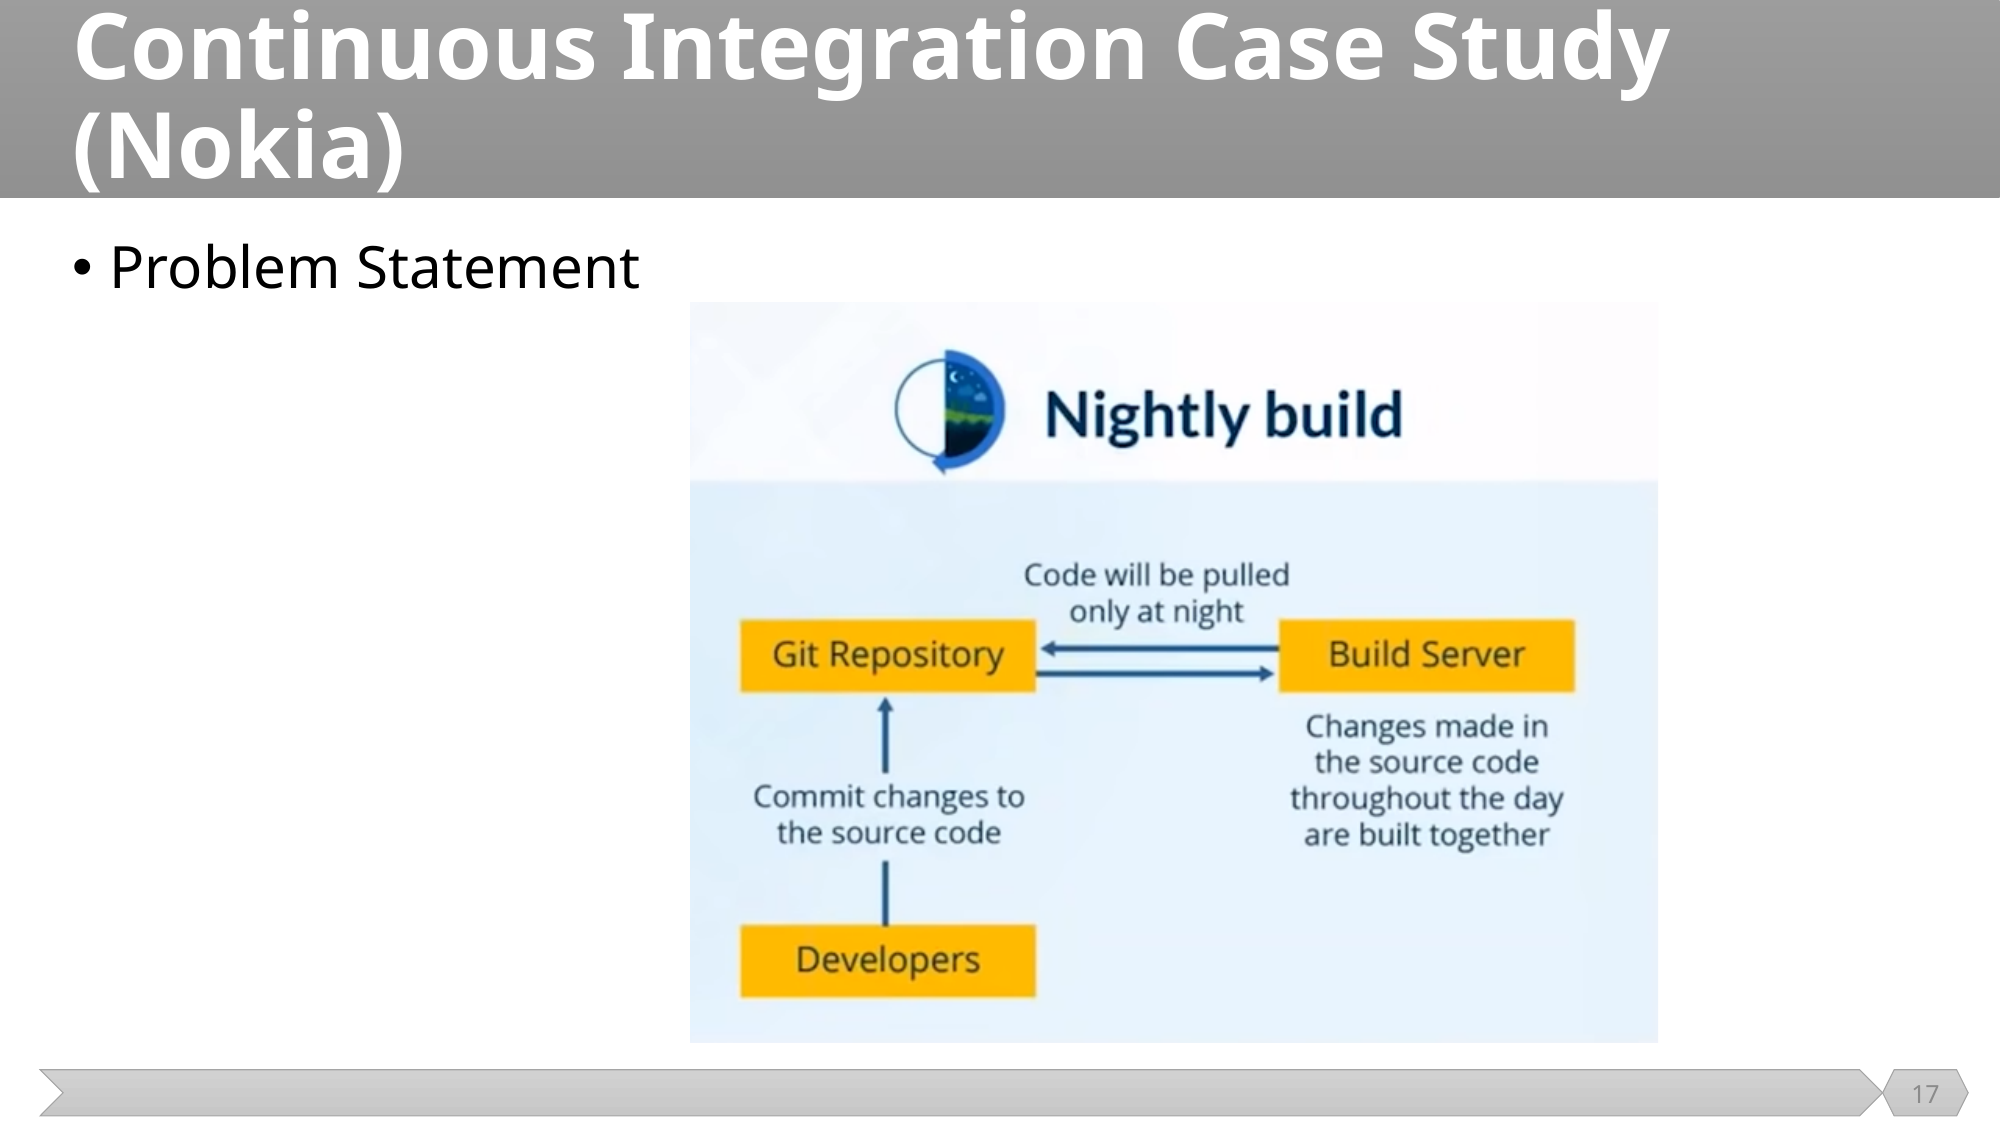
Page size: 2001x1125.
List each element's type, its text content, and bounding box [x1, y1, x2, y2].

slide_number 17 [1882, 1065, 1969, 1125]
title Continuous Integration Case Study (Nokia) [56, 0, 1969, 199]
picture [690, 302, 1659, 1043]
list Problem Statement [56, 230, 1969, 1010]
